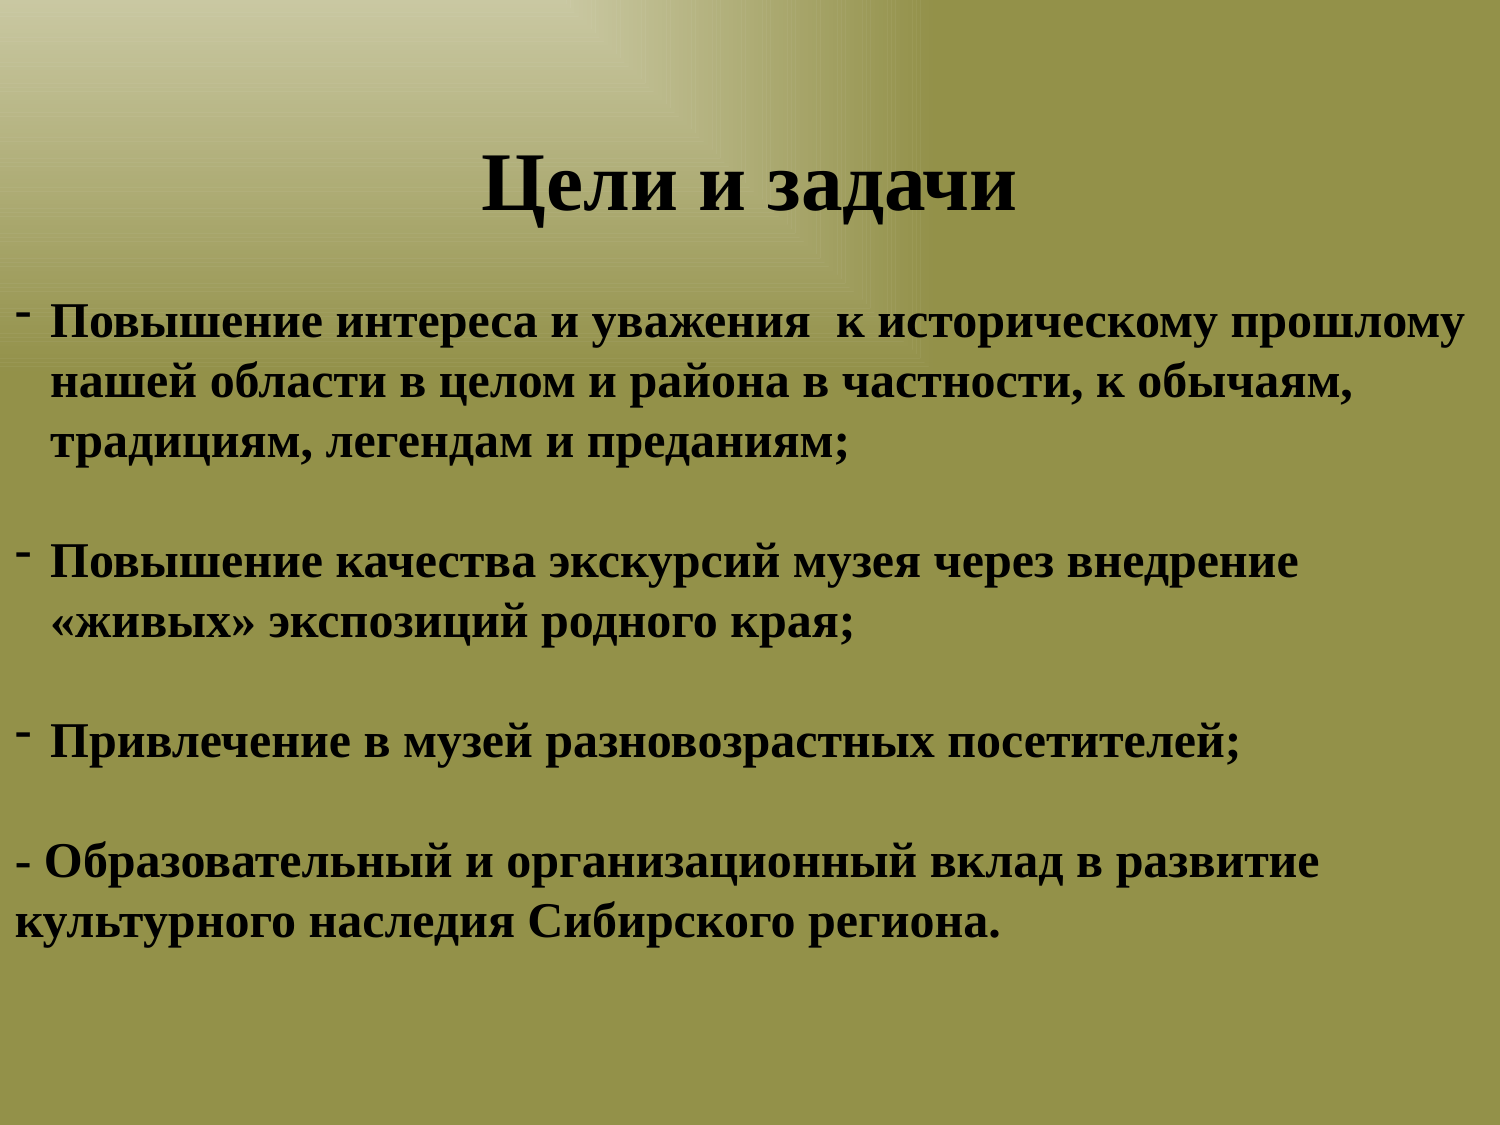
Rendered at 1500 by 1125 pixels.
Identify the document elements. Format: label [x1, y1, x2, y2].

text_box [0, 0, 1500, 1125]
